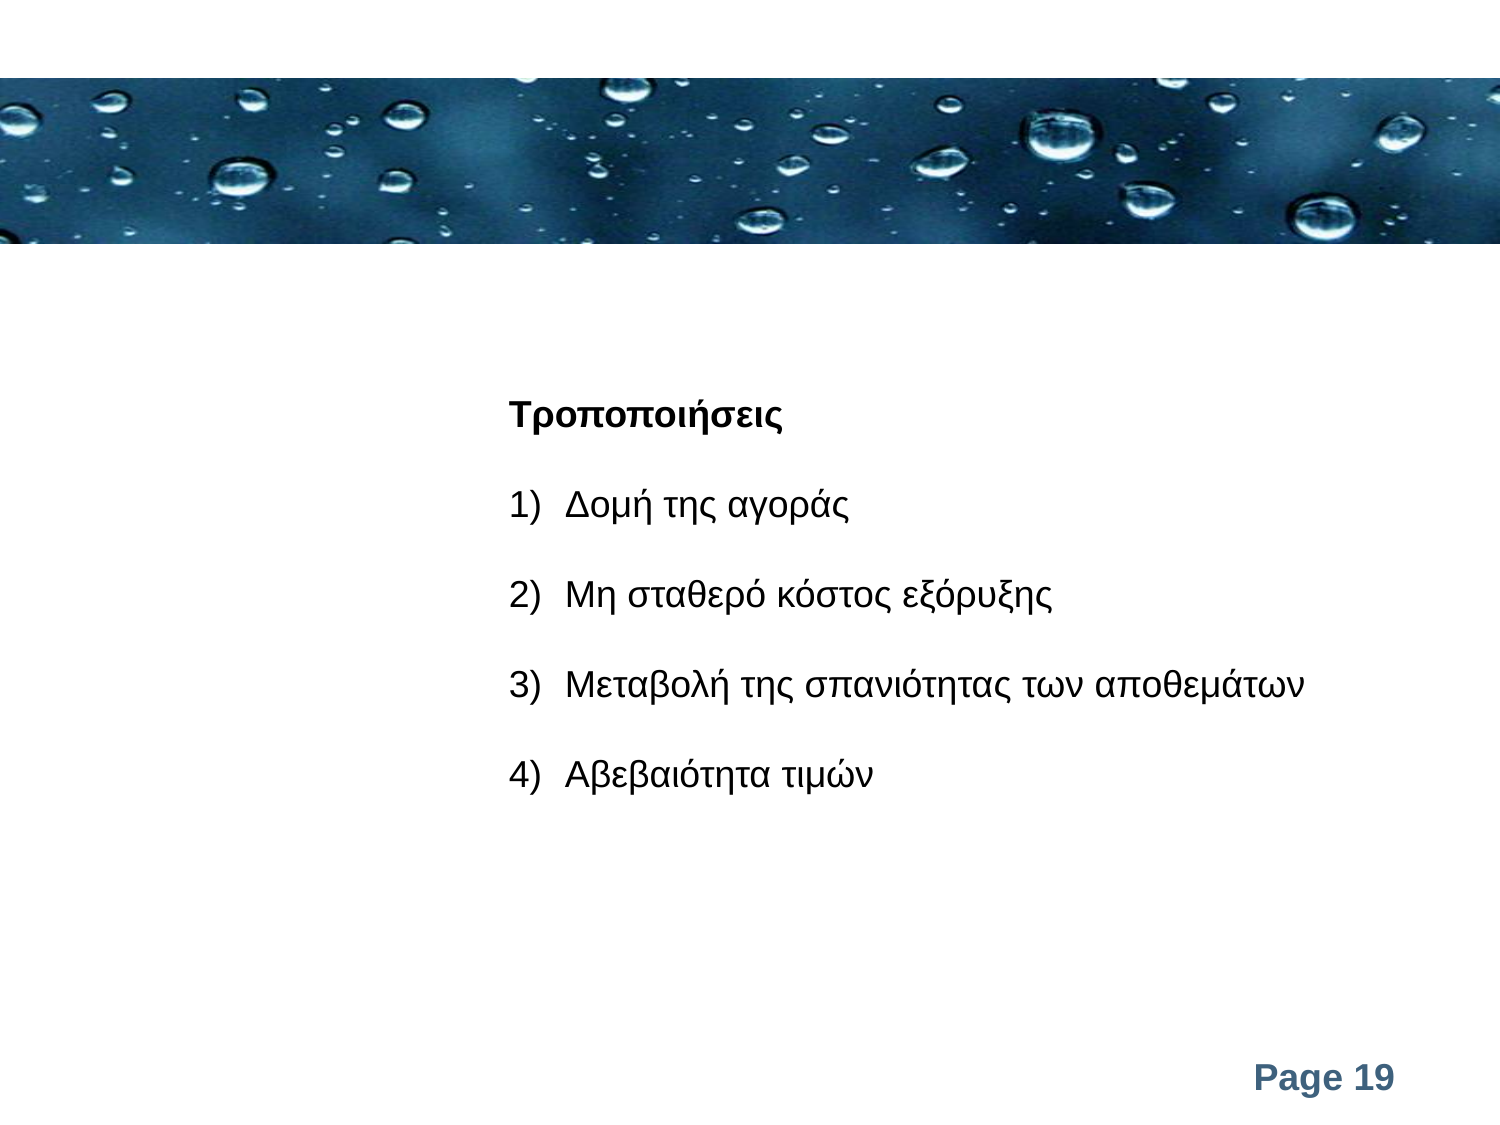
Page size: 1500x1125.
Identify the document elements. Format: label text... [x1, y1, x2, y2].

picture [0, 78, 1500, 244]
text_box Τροποποιήσεις Δομή της αγοράς Μη σταθερό κόστος εξόρυξης Μεταβολή της σπανιότητας των αποθεμάτων Αβεβαιότητα τιμών [494, 338, 1321, 803]
